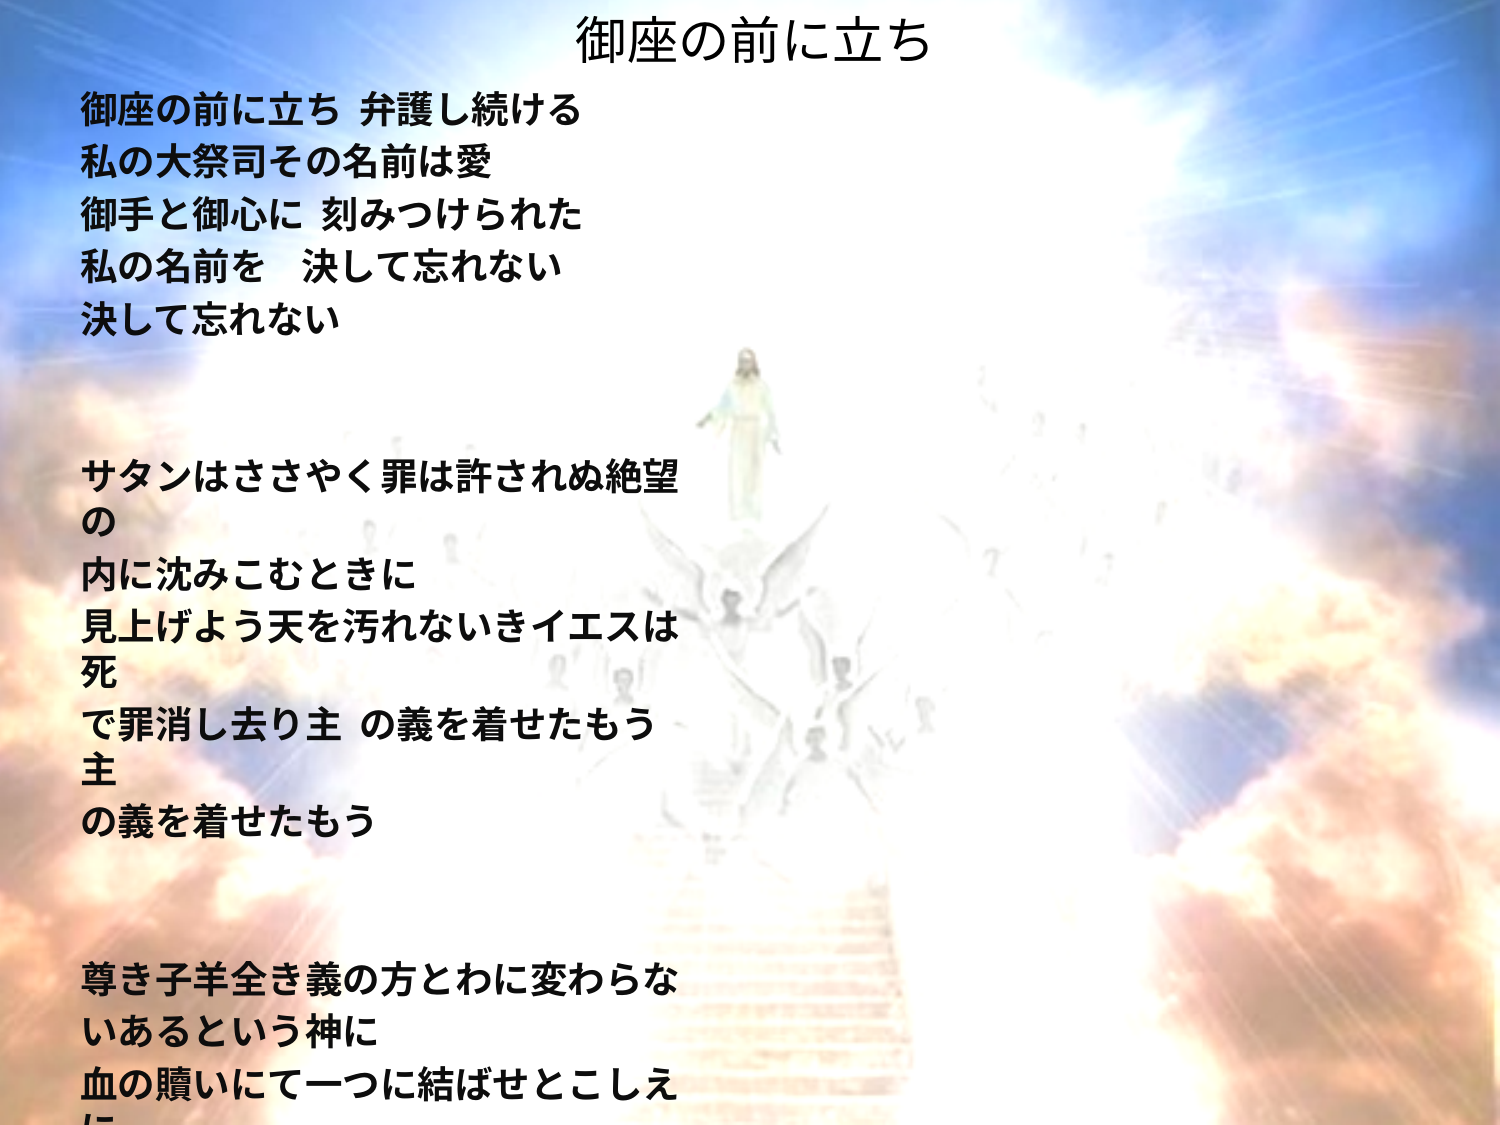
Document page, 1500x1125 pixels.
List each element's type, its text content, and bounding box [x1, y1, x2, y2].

subtitle 御座の前に立ち 弁護し続ける 私の大祭司その名前は愛 御手と御心に 刻みつけられた 私の名前を 決して忘れない 決して忘れない サタンはささやく罪は許されぬ絶望の 内に沈みこむときに 見上げよう天を汚れないきイエスは死 で罪消し去り主 の義を着せたもう 主 の義を着せたもう 尊き子羊全き義の方とわに変わらな いあるという神に 血の贖いにて一つに結ばせとこしえに 生かす 我が神我が主 我が神我が主 [64, 78, 727, 1012]
title 御座の前に立ち [454, 0, 1058, 79]
